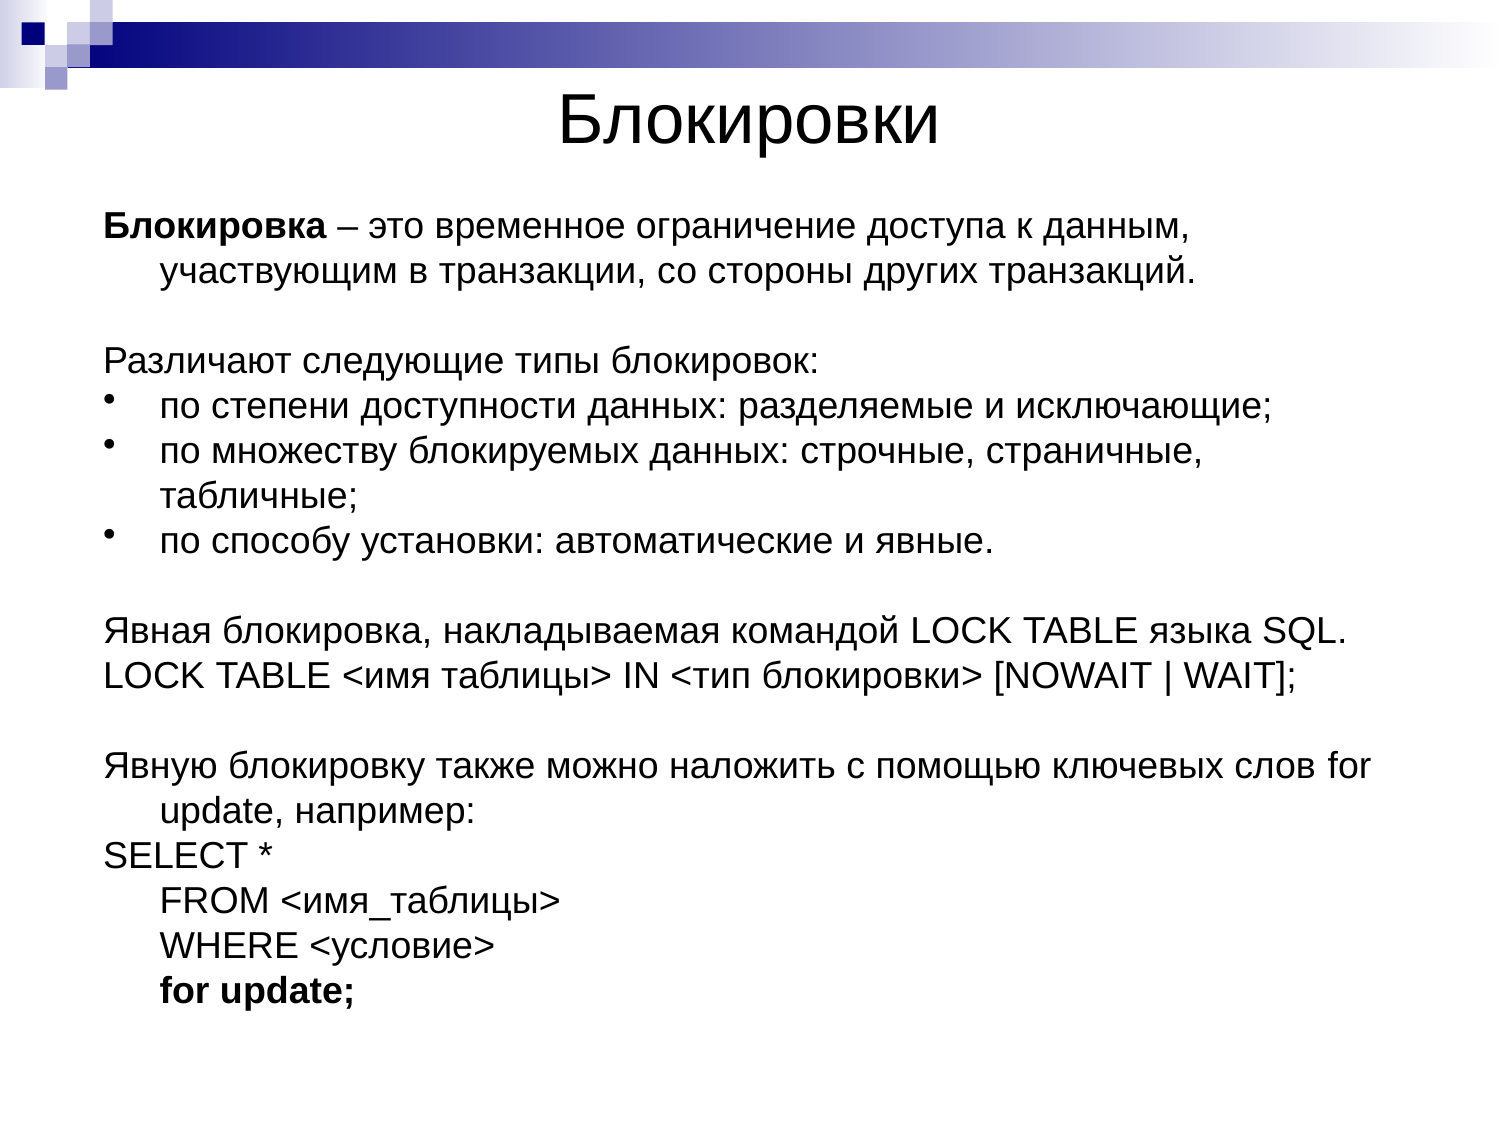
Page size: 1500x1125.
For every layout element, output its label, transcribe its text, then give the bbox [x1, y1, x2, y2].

title Блокировки [75, 42, 1425, 188]
text_box Блокировка – это временное ограничение доступа к данным, участвующим в транзакции, со стороны других транзакций. Различают следующие типы блокировок: по степени доступности данных: разделяемые и исключающие; по множеству блокируемых данных: строчные, страничные, табличные; по способу установки: автоматические и явные. Явная блокировка, накладываемая командой LOCK TABLE языка SQL. LOCK TABLE <имя таблицы> IN <тип блокировки> [NOWAIT | WAIT]; Явную блокировку также можно наложить с помощью ключевых слов for update, например: SELECT * FROM <имя_таблицы> WHERE <условие> for update; [88, 433, 1424, 1019]
text_box Блокировка – это временное ограничение доступа к данным, участвующим в транзакции, со стороны других транзакций. Различают следующие типы блокировок: по степени доступности данных: разделяемые и исключающие; по множеству блокируемых данных: строчные, страничные, табличные; по способу установки: автоматические и явные. Явная блокировка, накладываемая командой LOCK TABLE языка SQL. LOCK TABLE <имя таблицы> IN <тип блокировки> [NOWAIT | WAIT]; Явную блокировку также можно наложить с помощью ключевых слов for update, например: SELECT * FROM <имя_таблицы> WHERE <условие> for update; [88, 193, 1424, 432]
